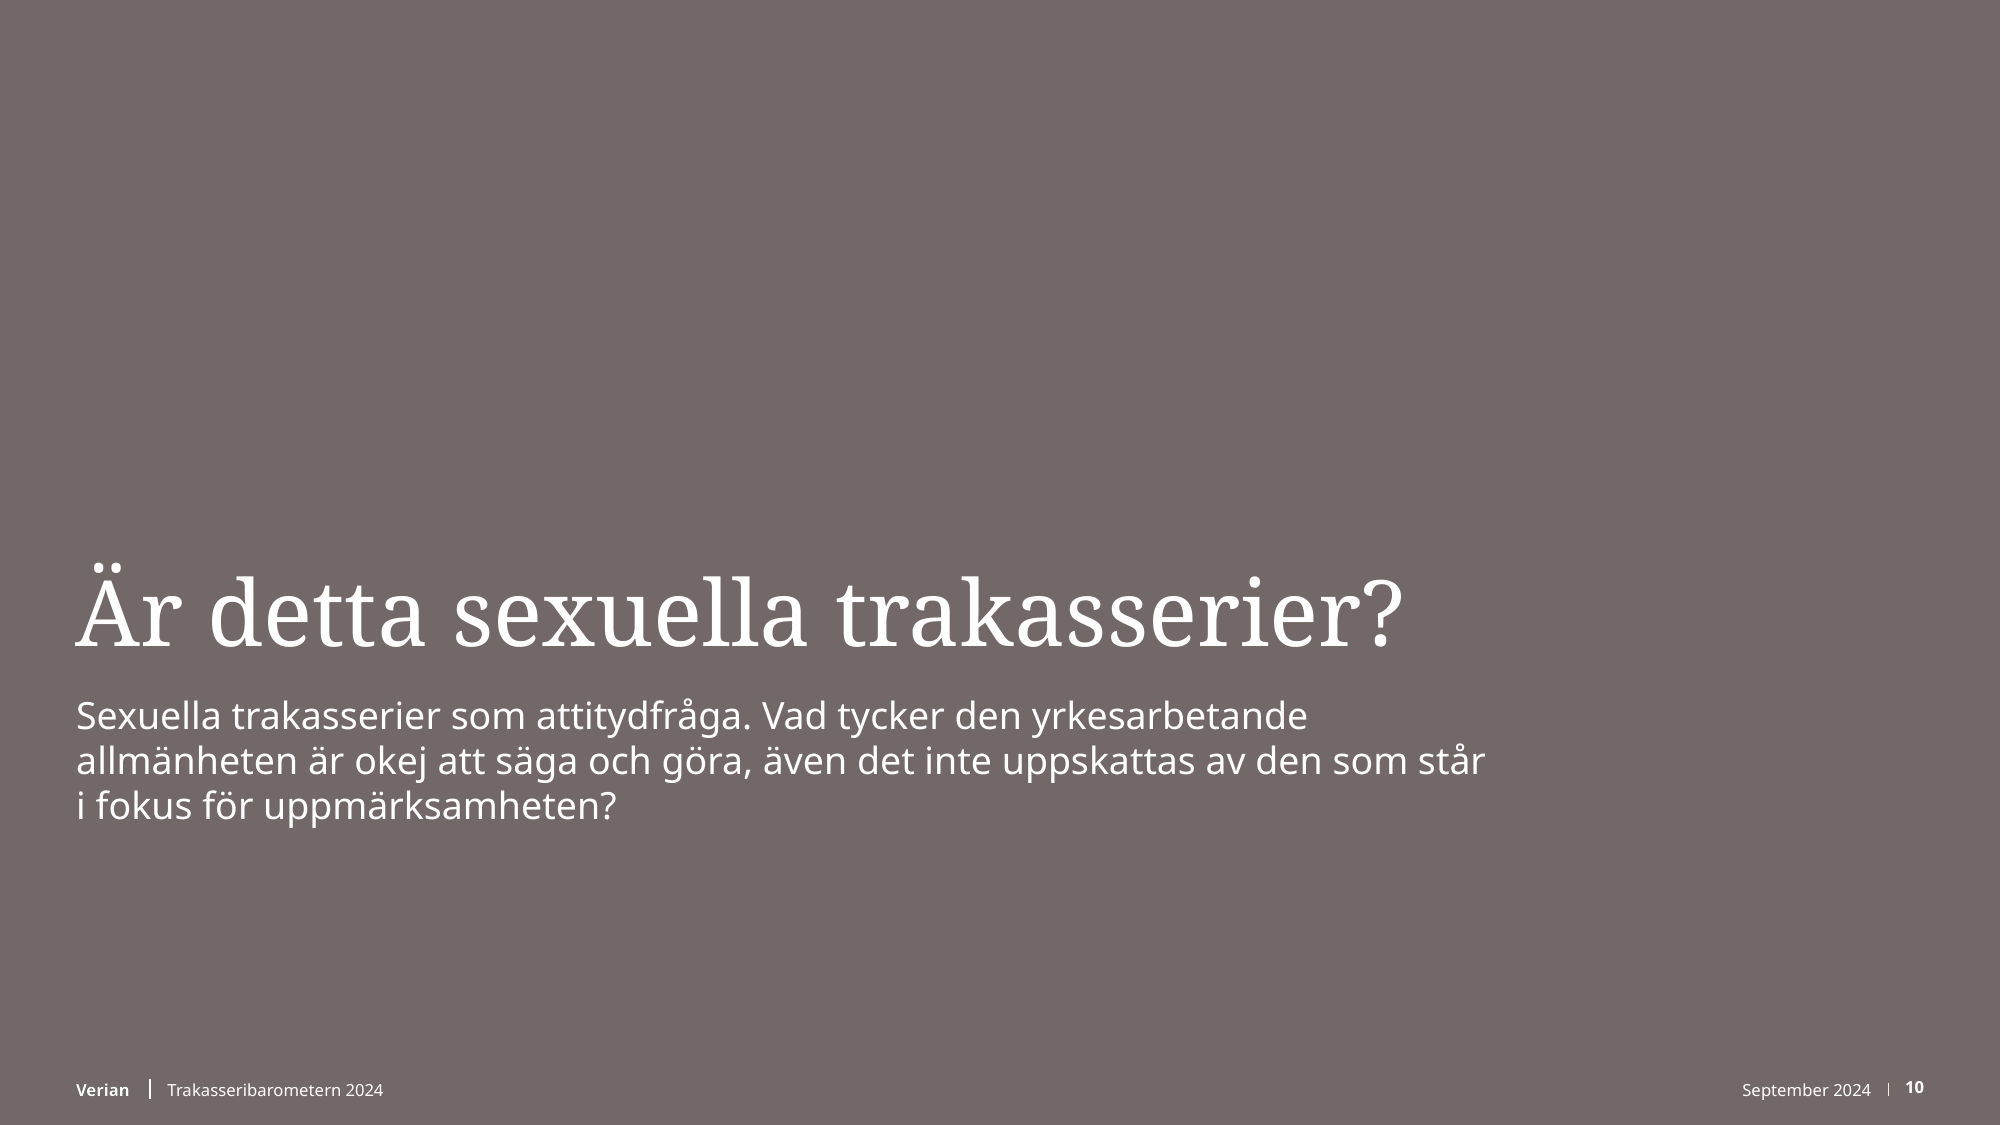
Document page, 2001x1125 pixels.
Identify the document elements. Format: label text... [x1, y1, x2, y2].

list Är detta sexuella trakasserier? [75, 434, 1504, 677]
slide_number 10 [1888, 1073, 1924, 1100]
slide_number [1541, 1073, 1872, 1100]
list Sexuella trakasserier som attitydfråga. Vad tycker den yrkesarbetande allmänheten är okej att säga och göra, även det inte uppskattas av den som står i fokus för uppmärksamheten? [76, 677, 1504, 821]
footer Trakasseribarometern 2024 [166, 1073, 1335, 1100]
